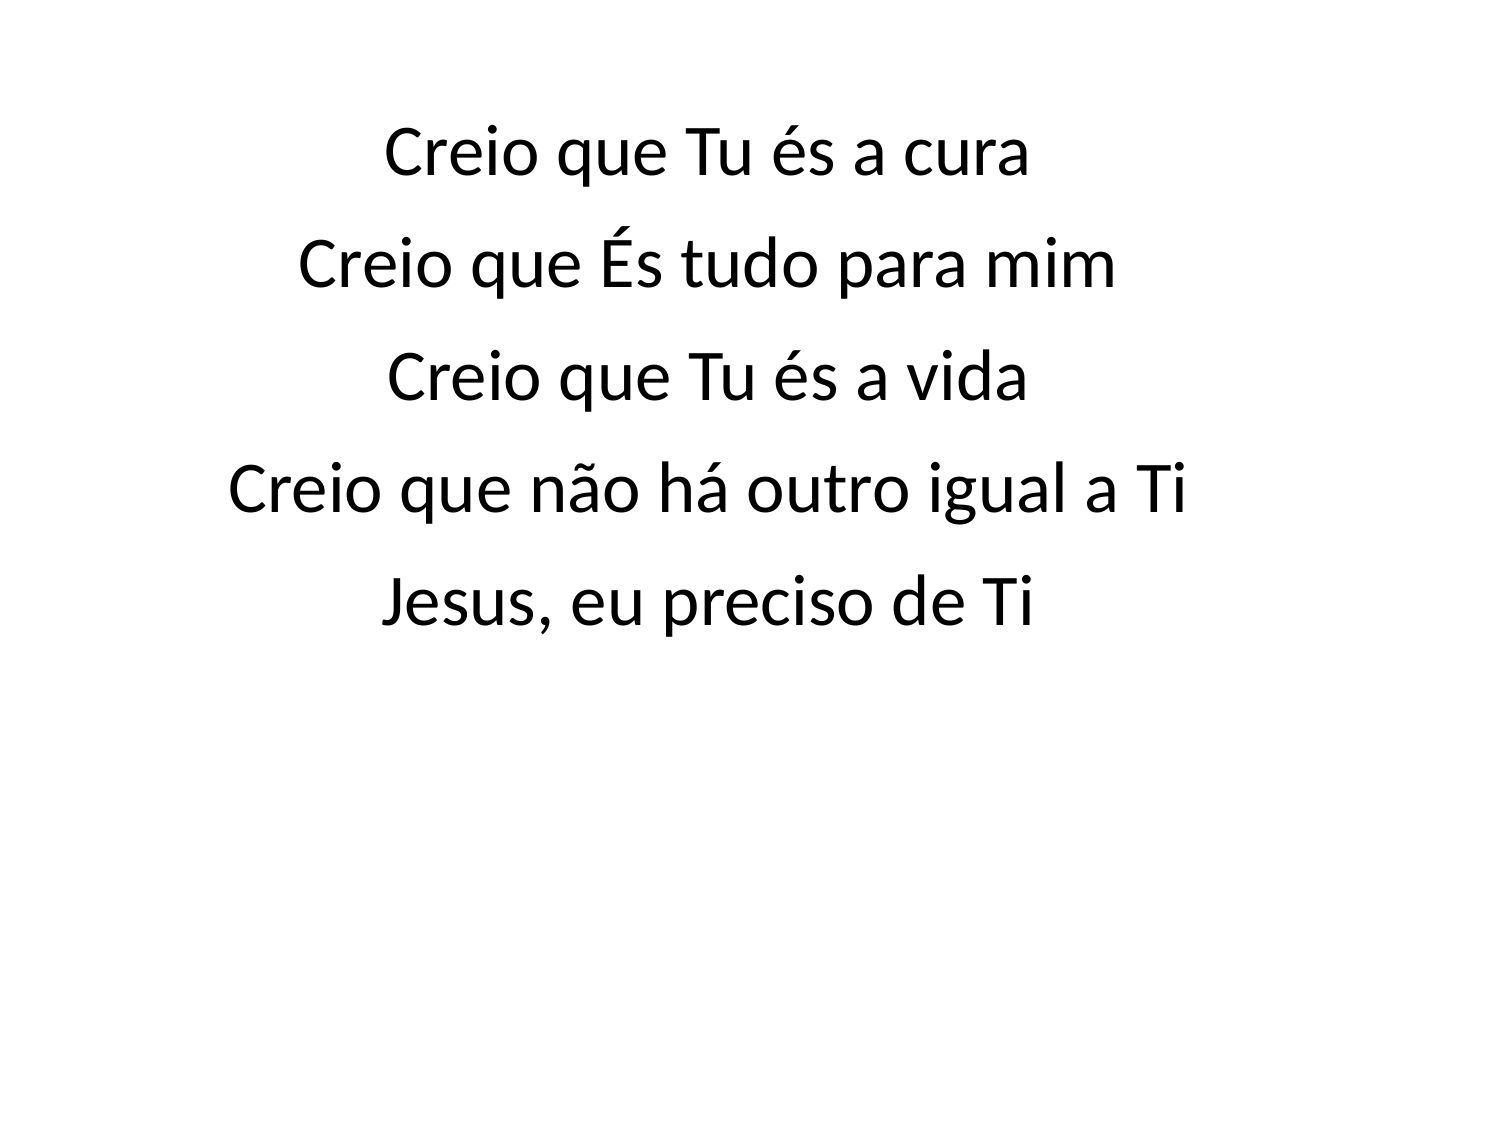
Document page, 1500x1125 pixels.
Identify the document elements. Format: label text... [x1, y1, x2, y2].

text_box Creio que Tu és a cura Creio que És tudo para mim Creio que Tu és a vida Creio que não há outro igual a Ti Jesus, eu preciso de Ti [213, 0, 1204, 698]
